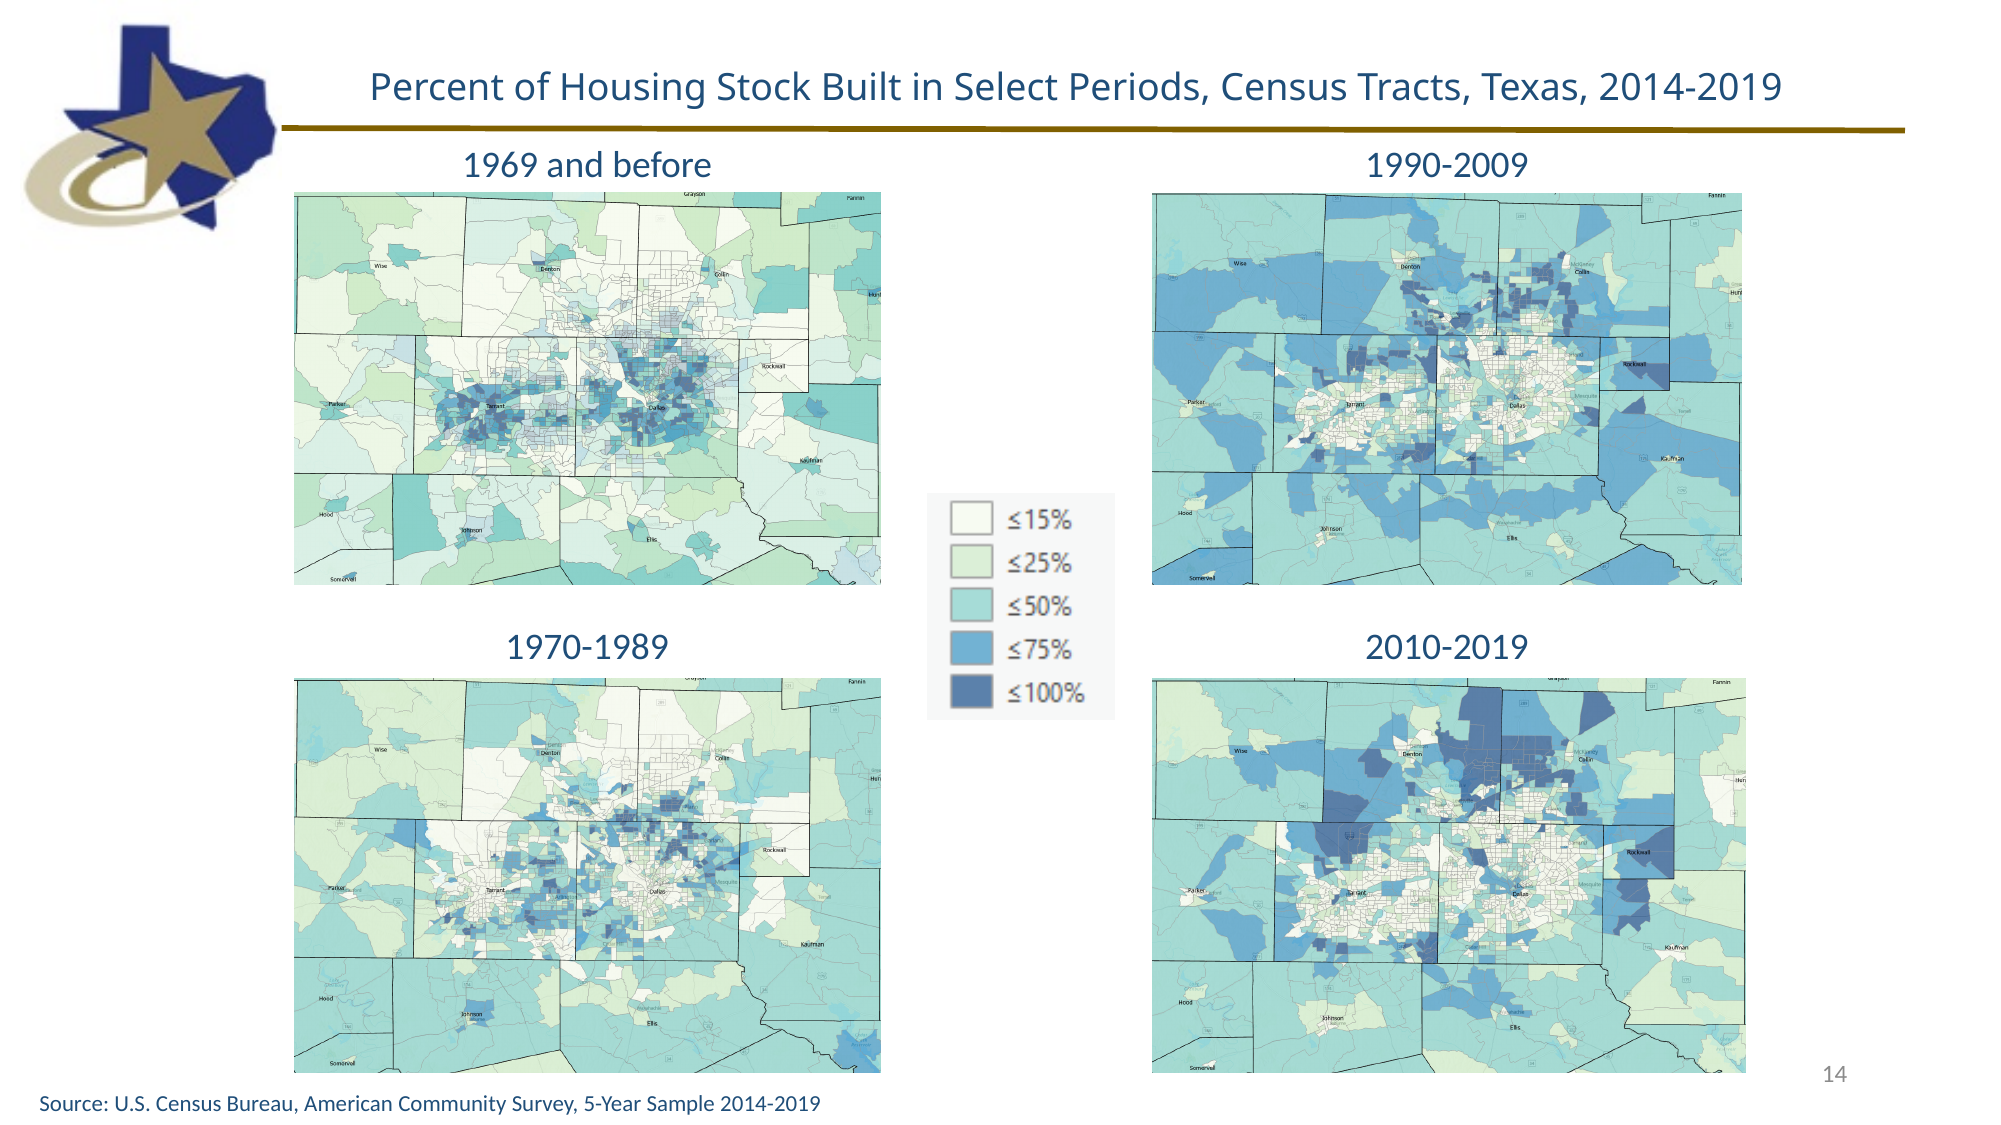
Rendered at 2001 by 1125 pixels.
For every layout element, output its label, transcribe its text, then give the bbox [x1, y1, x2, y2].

picture [1152, 678, 1746, 1073]
picture [927, 493, 1115, 720]
text_box Source: U.S. Census Bureau, American Community Survey, 5-Year Sample 2014-2019 [24, 1081, 838, 1124]
picture [294, 678, 881, 1073]
text_box Percent of Housing Stock Built in Select Periods, Census Tracts, Texas, 2014-2019 [354, 56, 1799, 116]
picture [1152, 193, 1742, 585]
text_box 1969 and before [447, 132, 728, 192]
picture [20, 0, 282, 261]
text_box 1990-2009 [1350, 132, 1544, 193]
picture [294, 192, 881, 585]
text_box 2010-2019 [1350, 614, 1544, 675]
slide_number 14 [1412, 1042, 1863, 1103]
text_box 1970-1989 [490, 614, 684, 675]
